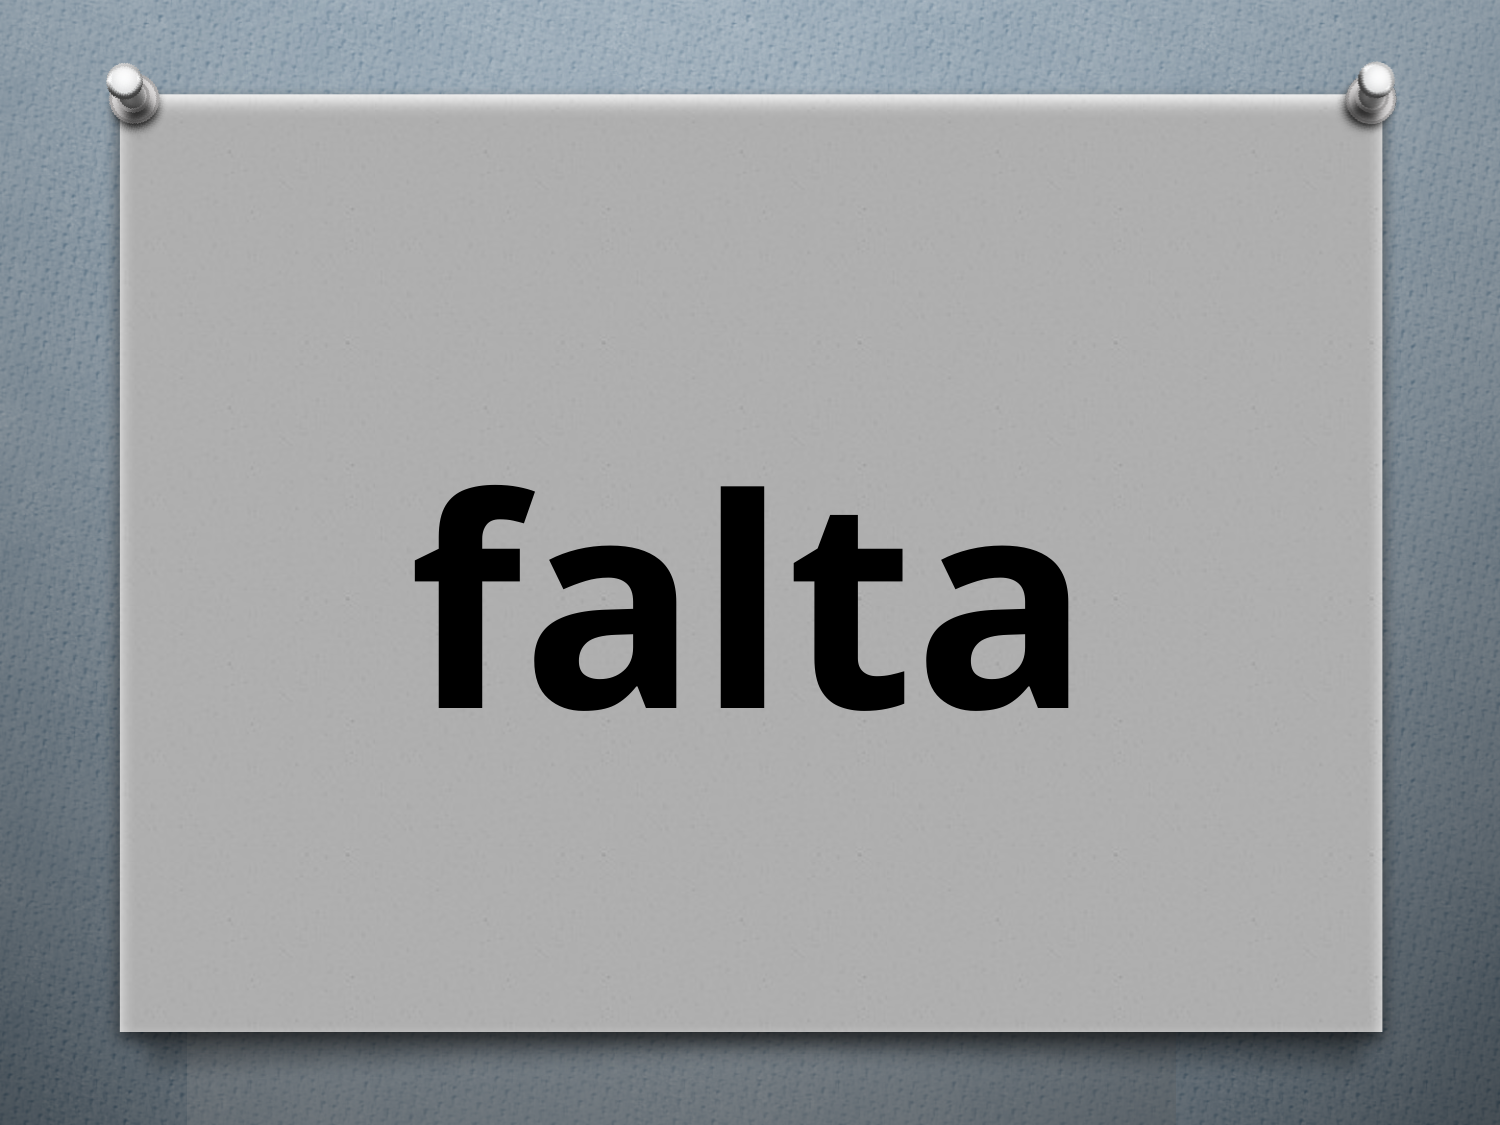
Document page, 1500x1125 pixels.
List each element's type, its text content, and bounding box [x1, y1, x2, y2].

title falta [0, 219, 1500, 965]
picture [75, 29, 198, 153]
picture [1317, 35, 1439, 156]
